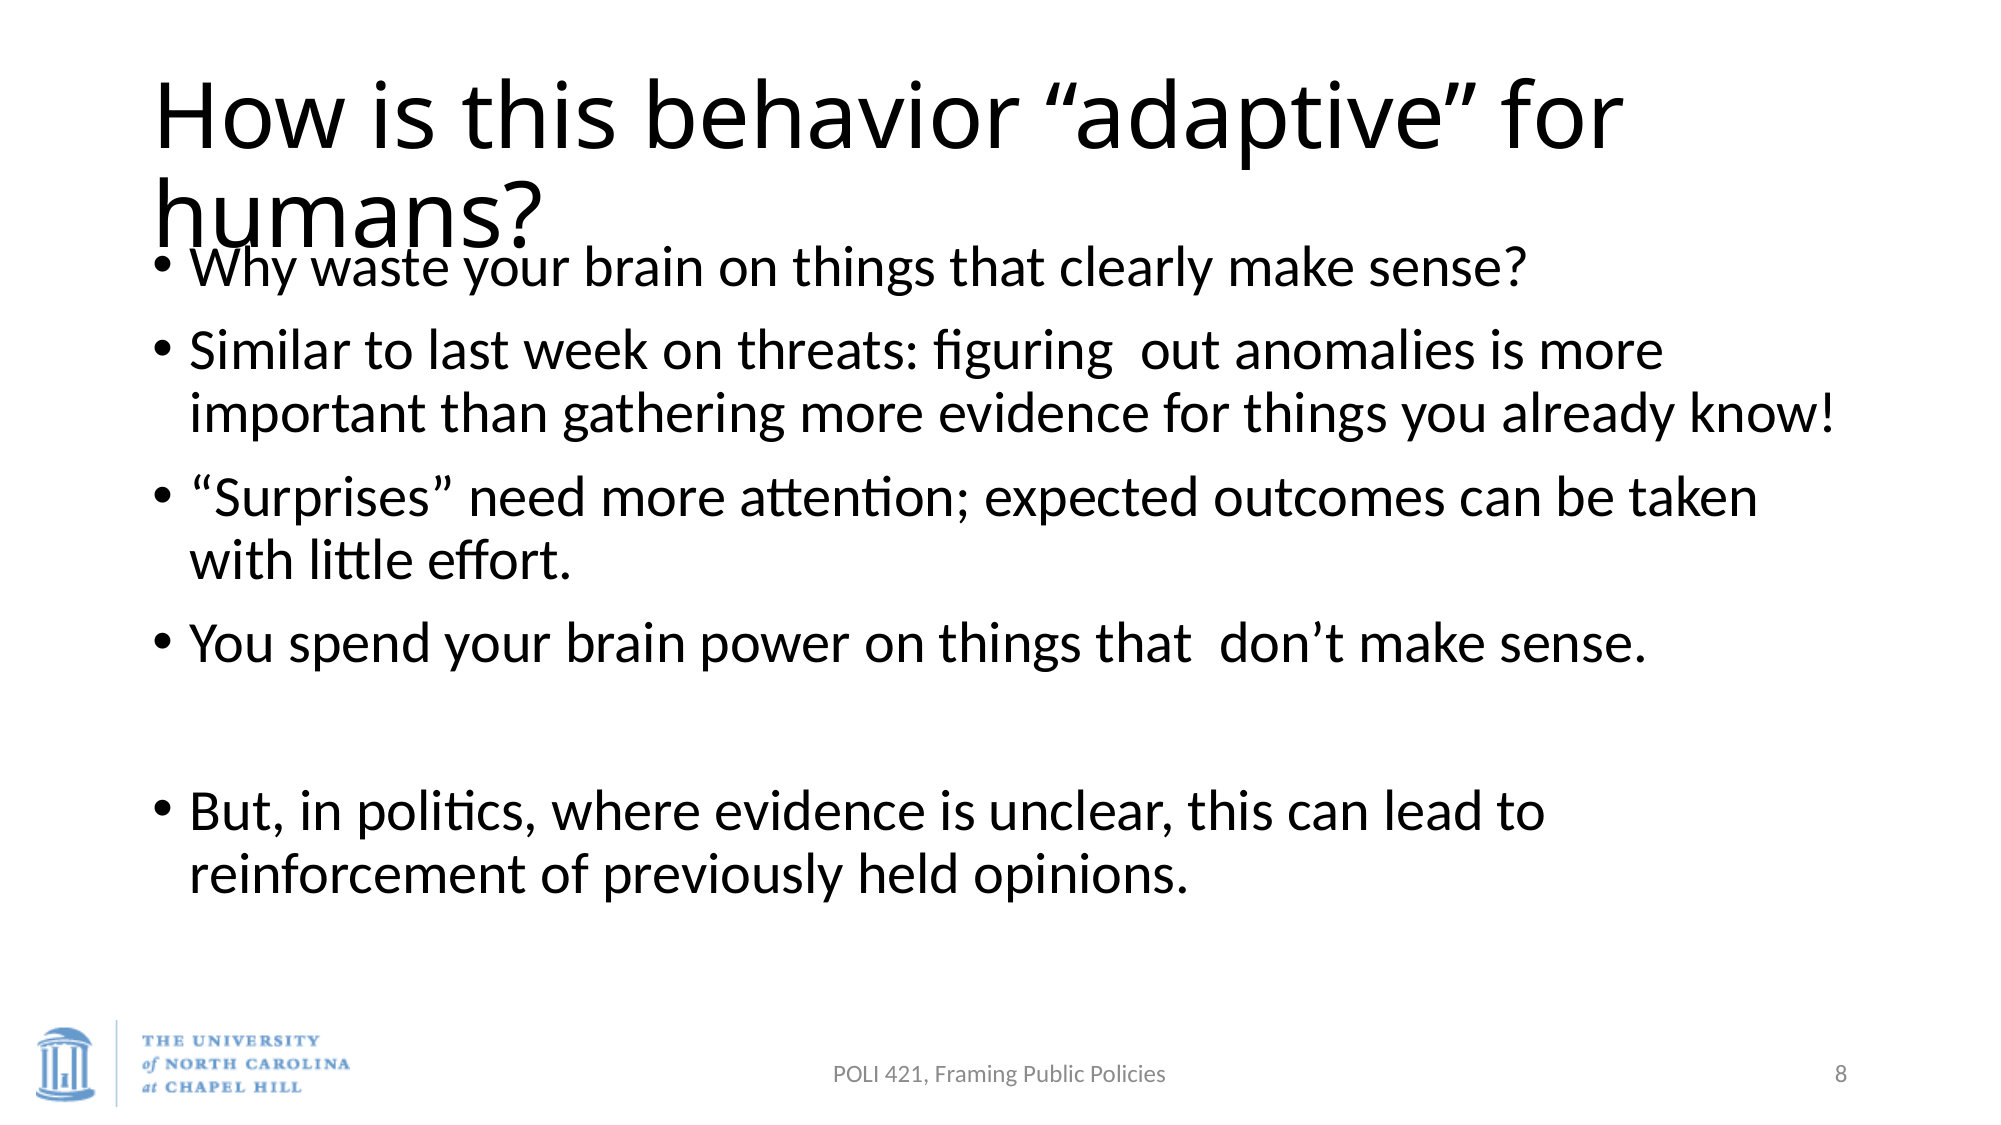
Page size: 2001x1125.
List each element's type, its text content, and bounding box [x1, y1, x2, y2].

list Why waste your brain on things that clearly make sense? Similar to last week on threats: figuring out anomalies is more important than gathering more evidence for things you already know! “Surprises” need more attention; expected outcomes can be taken with little effort. You spend your brain power on things that don’t make sense. But, in politics, where evidence is unclear, this can lead to reinforcement of previously held opinions. [137, 228, 1863, 965]
slide_number 8 [1412, 1042, 1863, 1103]
title How is this behavior “adaptive” for humans? [137, 59, 1863, 228]
picture [36, 1020, 350, 1107]
footer POLI 421, Framing Public Policies [662, 1042, 1338, 1103]
